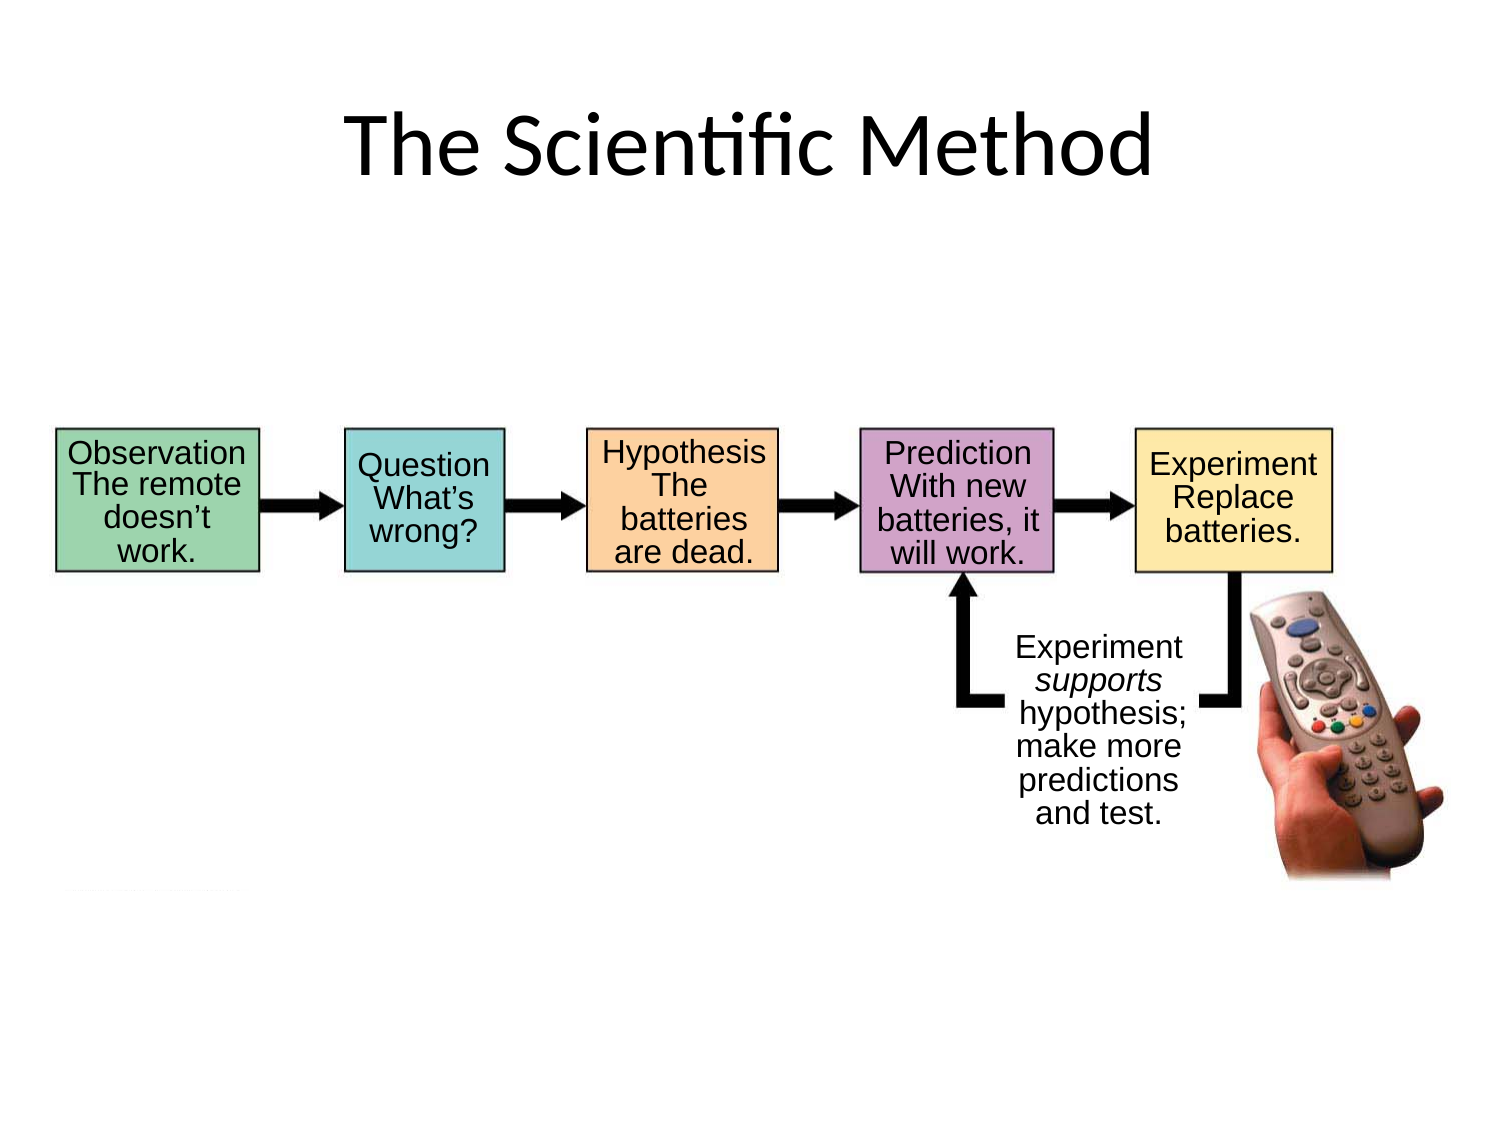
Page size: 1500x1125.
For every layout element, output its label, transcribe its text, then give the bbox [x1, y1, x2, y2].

text_box The Scientific Method [74, 45, 1425, 232]
picture [48, 233, 1452, 892]
